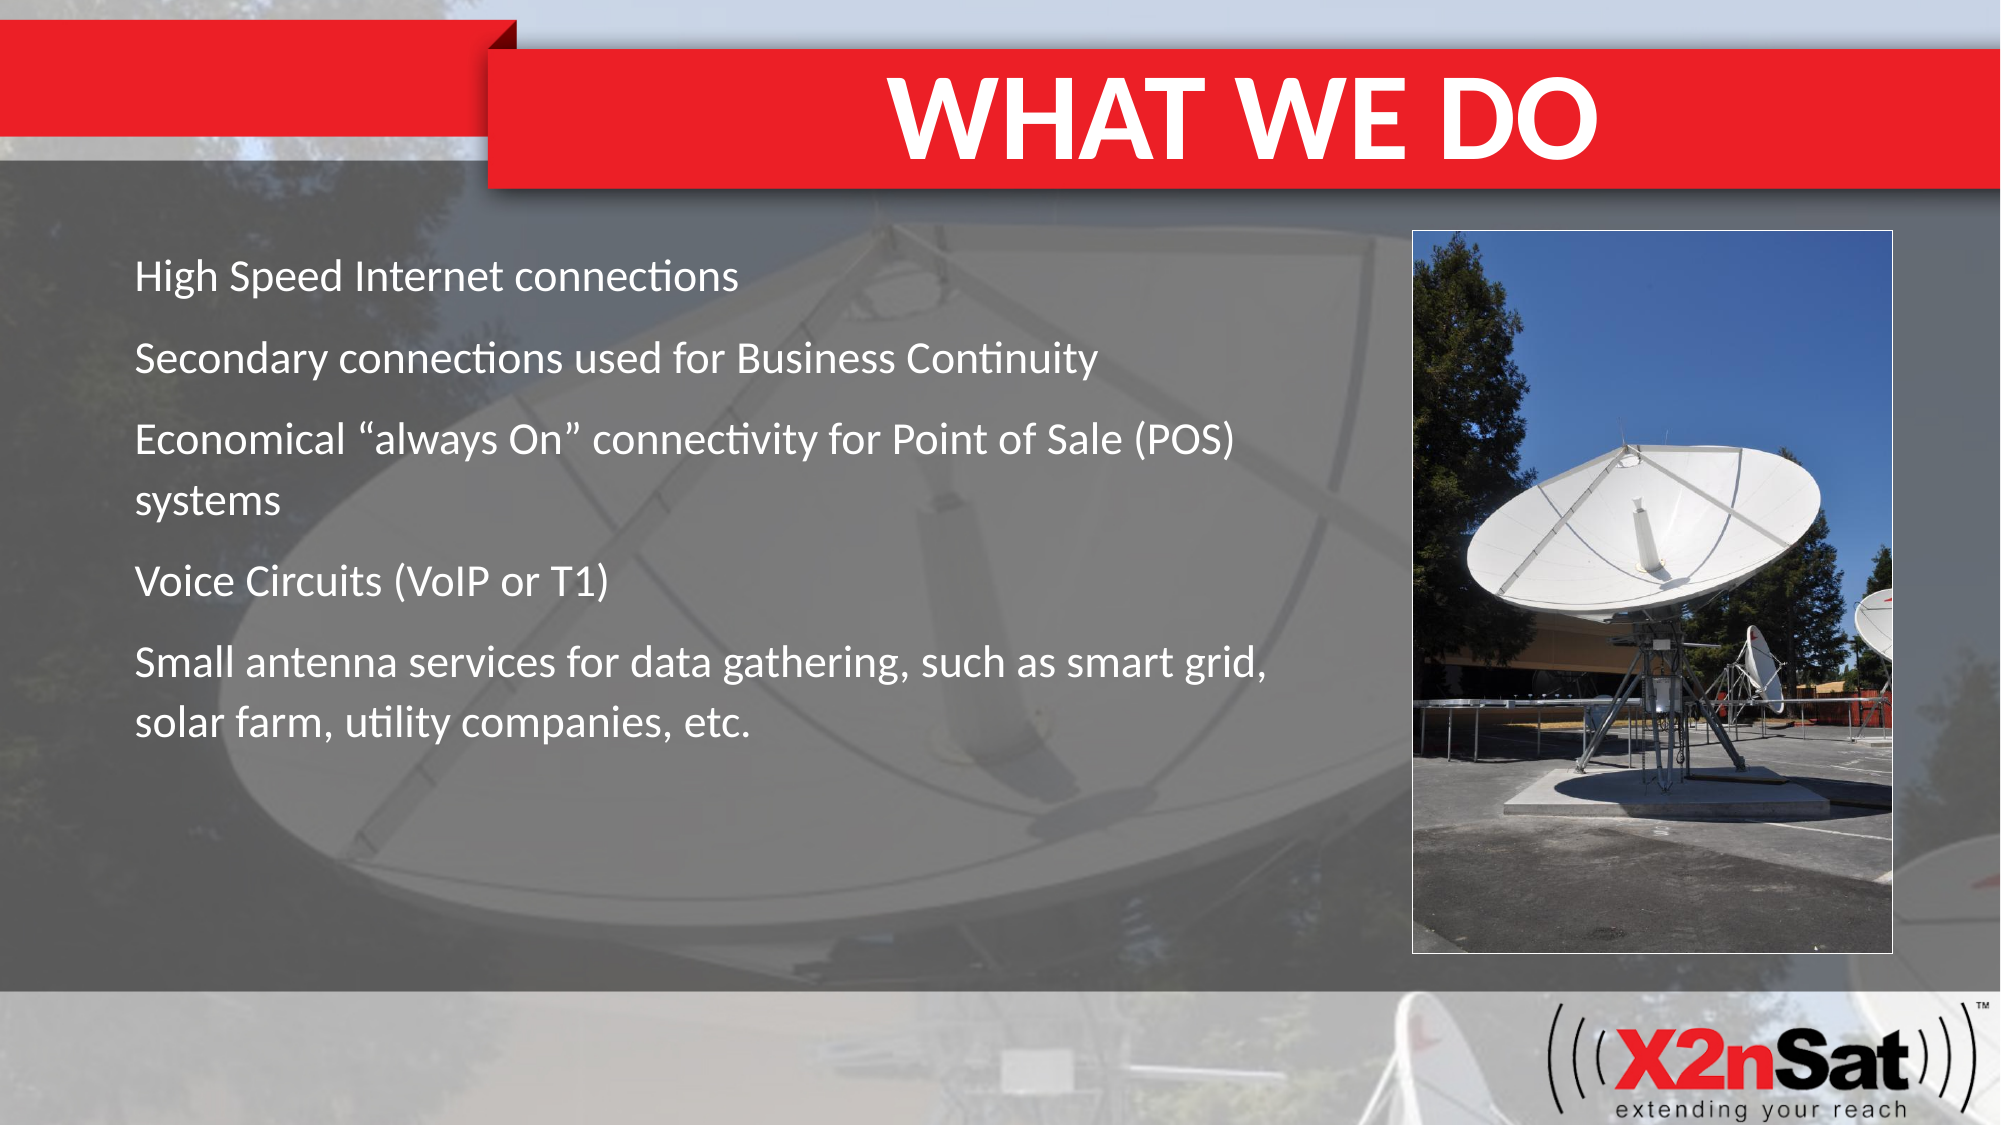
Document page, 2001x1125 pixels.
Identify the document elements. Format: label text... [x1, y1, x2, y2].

title What We Do [487, 0, 2000, 230]
picture [0, 0, 2001, 1125]
list High Speed Internet connections Secondary connections used for Business Continuity Economical “always On” connectivity for Point of Sale (POS) systems Voice Circuits (VoIP or T1) Small antenna services for data gathering, such as smart grid, solar farm, utility companies, etc. [44, 232, 1325, 948]
